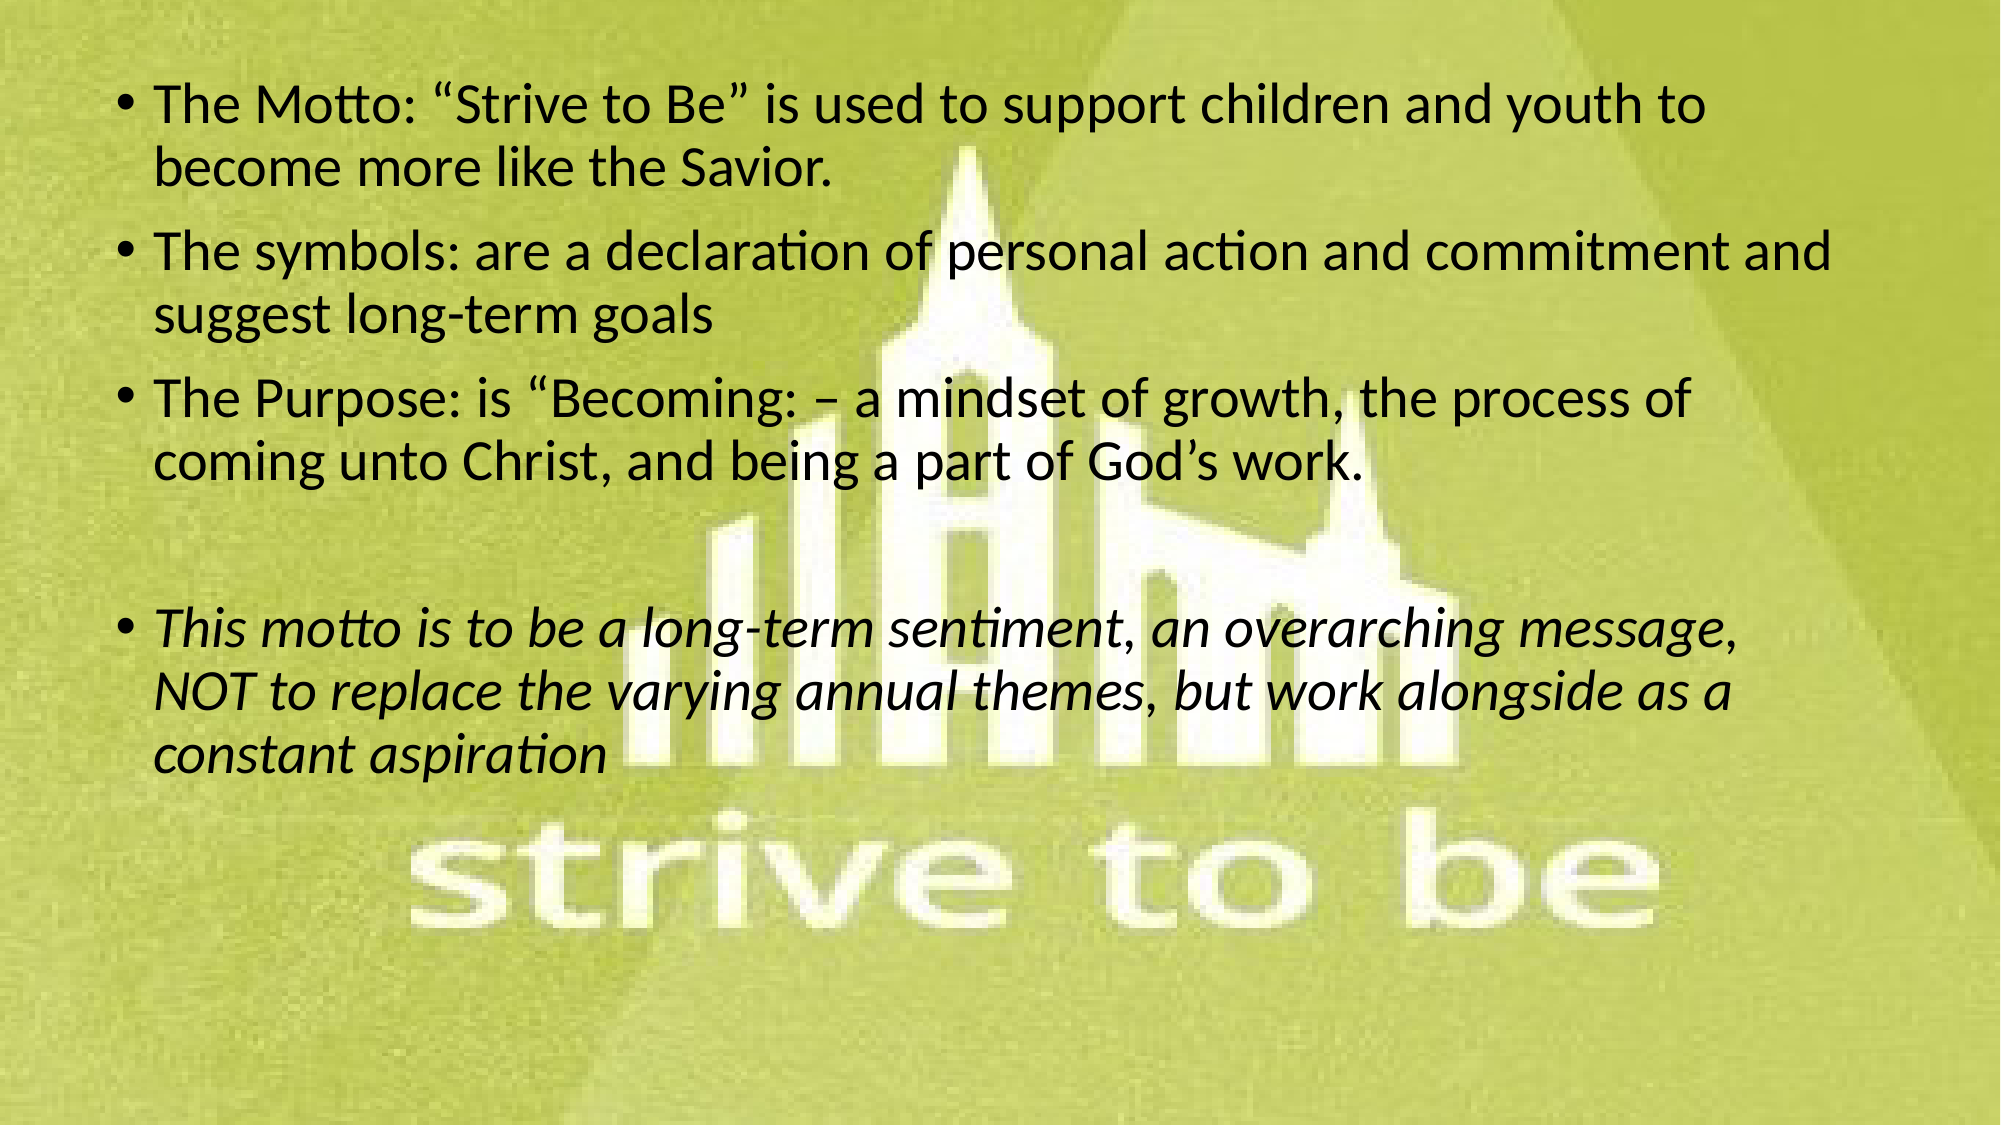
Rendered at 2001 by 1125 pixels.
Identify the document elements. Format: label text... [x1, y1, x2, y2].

picture [0, 0, 2001, 1125]
list The Motto: “Strive to Be” is used to support children and youth to become more like the Savior. The symbols: are a declaration of personal action and commitment and suggest long-term goals The Purpose: is “Becoming: – a mindset of growth, the process of coming unto Christ, and being a part of God’s work. This motto is to be a long-term sentiment, an overarching message, NOT to replace the varying annual themes, but work alongside as a constant aspiration [100, 65, 1863, 1014]
